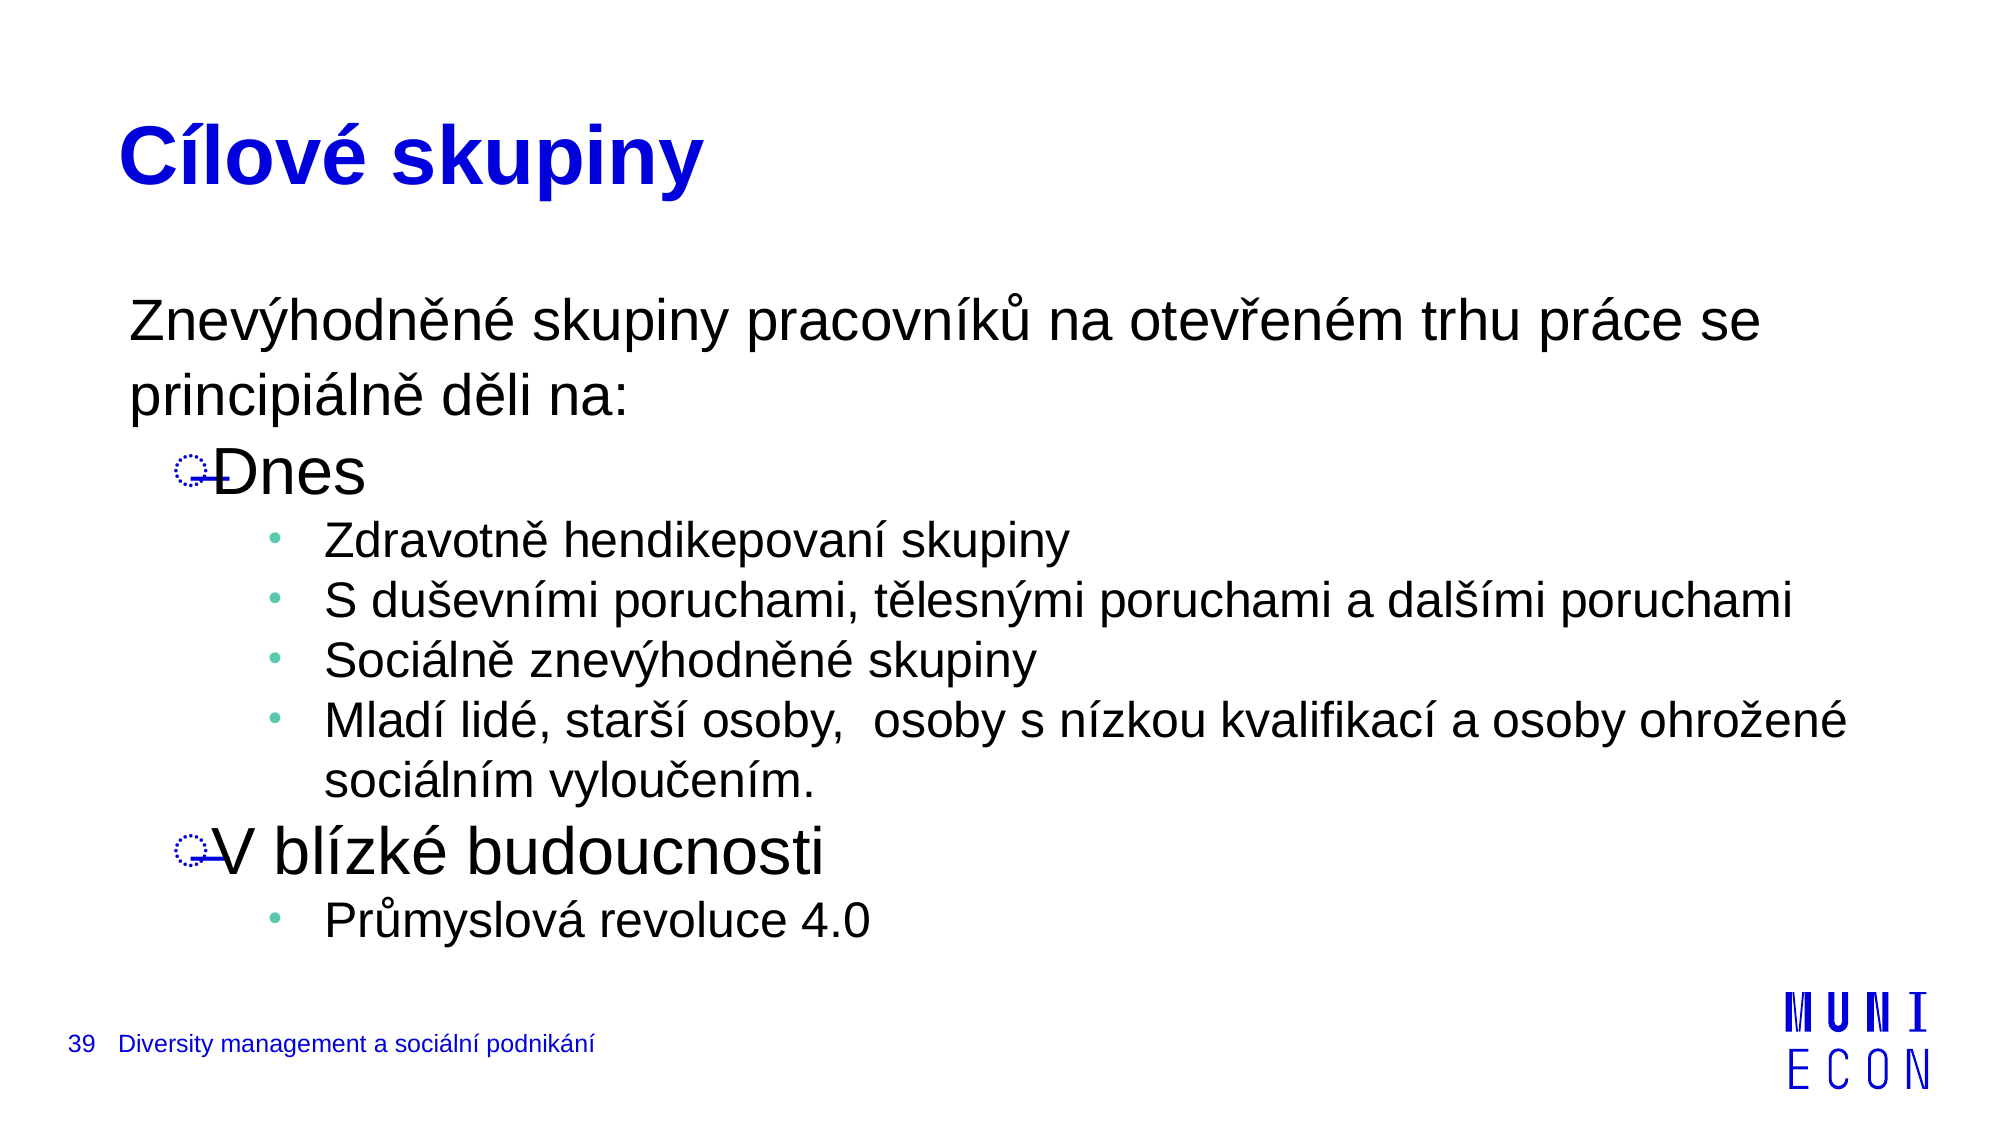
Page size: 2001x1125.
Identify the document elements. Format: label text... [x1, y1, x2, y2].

footer Diversity management a sociální podnikání [118, 1021, 1418, 1063]
list Znevýhodněné skupiny pracovníků na otevřeném trhu práce se principiálně děli na: Dnes Zdravotně hendikepovaní skupiny S duševními poruchami, tělesnými poruchami a dalšími poruchami Sociálně znevýhodněné skupiny Mladí lidé, starší osoby, osoby s nízkou kvalifikací a osoby ohrožené sociálním vyloučením. V blízké budoucnosti Průmyslová revoluce 4.0 [118, 277, 1883, 957]
title Cílové skupiny [118, 118, 1883, 193]
slide_number 39 [67, 1021, 110, 1063]
